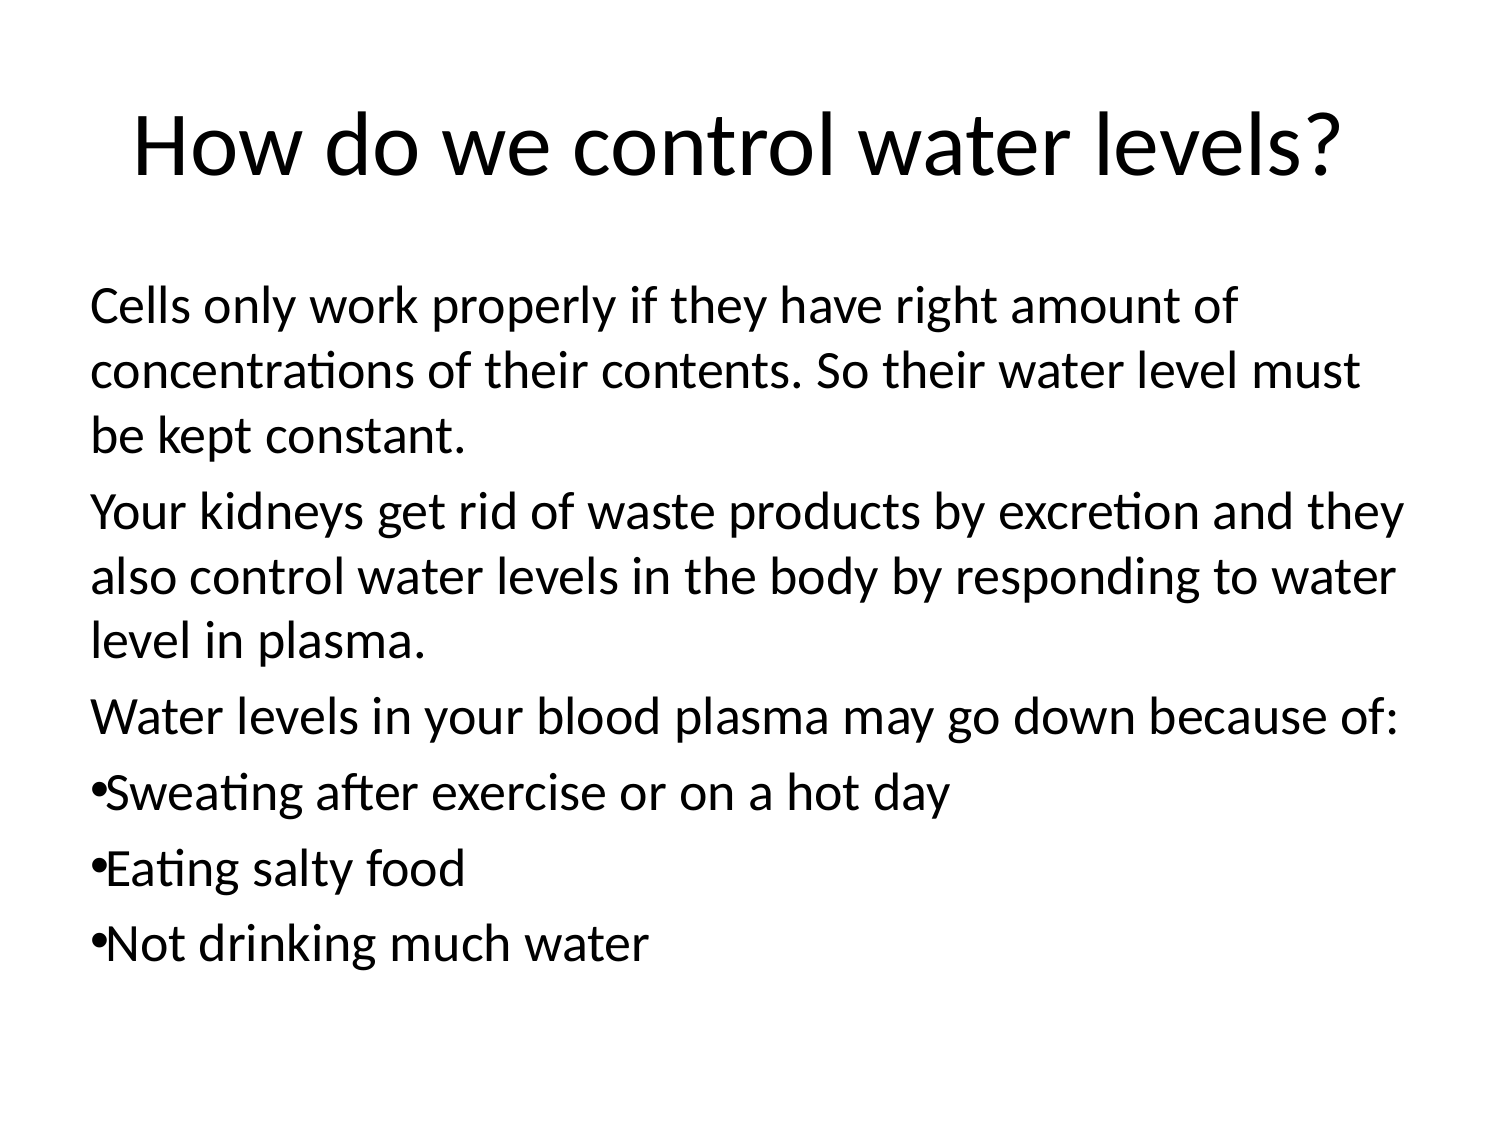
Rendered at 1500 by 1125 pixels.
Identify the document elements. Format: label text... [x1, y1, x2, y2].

title How do we control water levels? [75, 45, 1425, 233]
list Cells only work properly if they have right amount of concentrations of their contents. So their water level must be kept constant. Your kidneys get rid of waste products by excretion and they also control water levels in the body by responding to water level in plasma. Water levels in your blood plasma may go down because of: Sweating after exercise or on a hot day Eating salty food Not drinking much water [75, 262, 1425, 1005]
